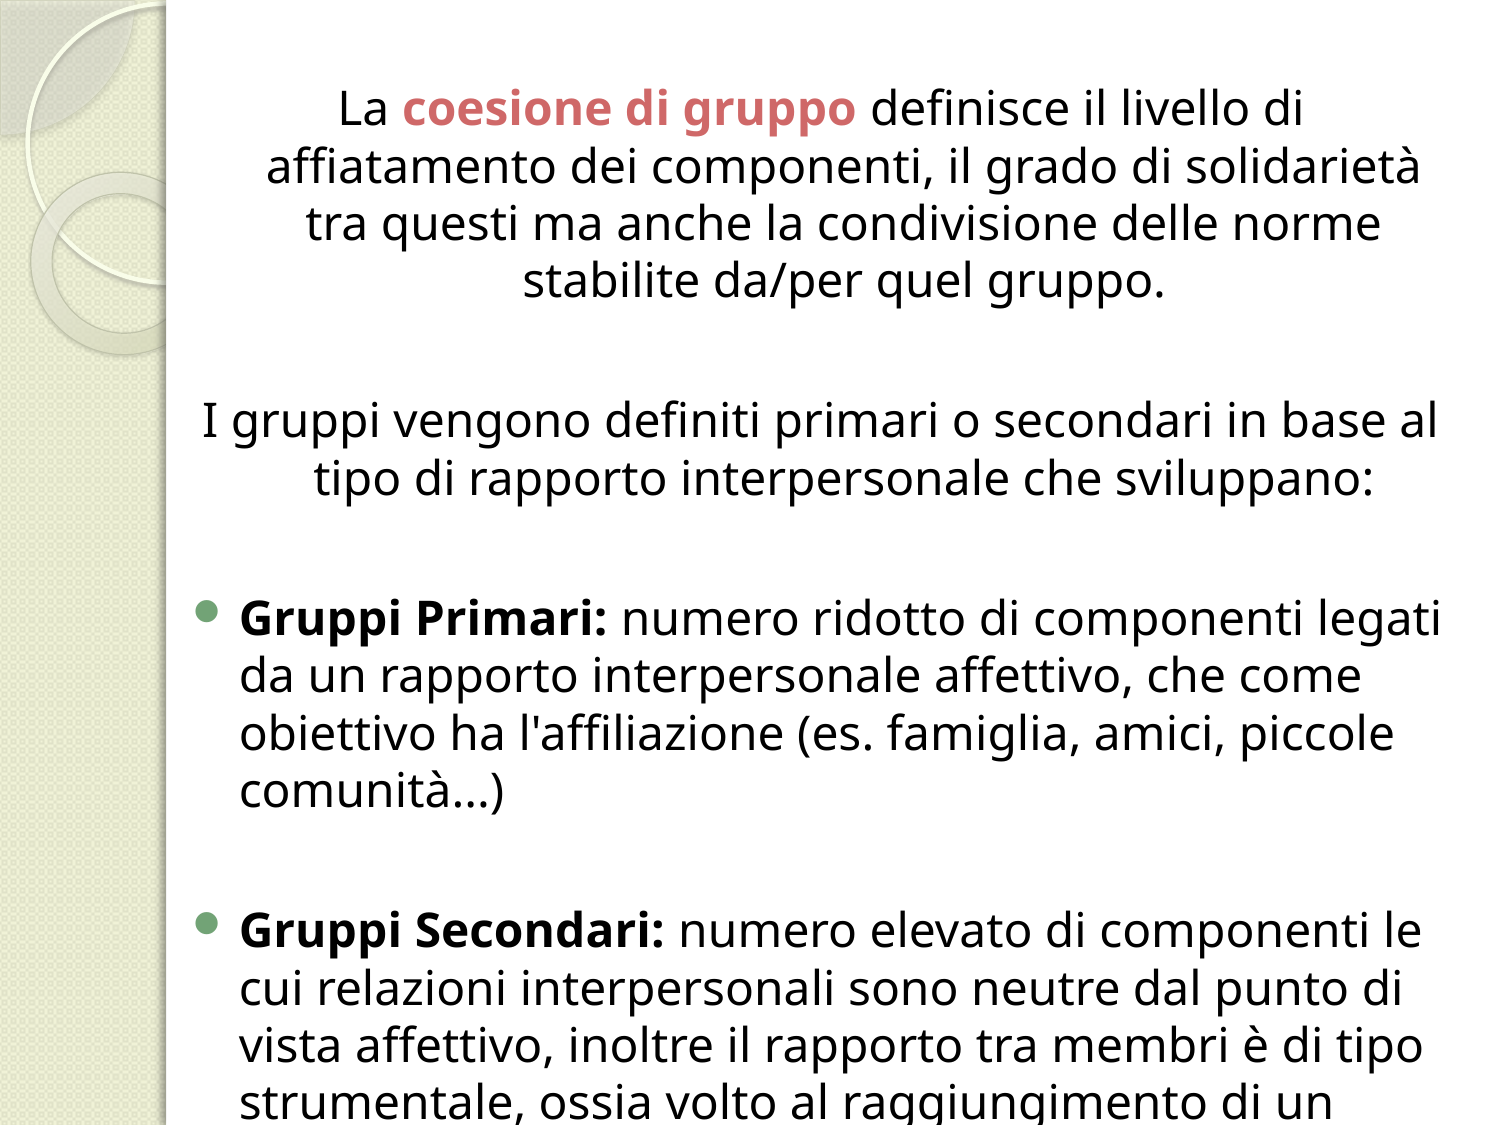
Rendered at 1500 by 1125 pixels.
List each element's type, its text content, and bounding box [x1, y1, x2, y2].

list La coesione di gruppo definisce il livello di affiatamento dei componenti, il grado di solidarietà tra questi ma anche la condivisione delle norme stabilite da/per quel gruppo. I gruppi vengono definiti primari o secondari in base al tipo di rapporto interpersonale che sviluppano: Gruppi Primari: numero ridotto di componenti legati da un rapporto interpersonale affettivo, che come obiettivo ha l'affiliazione (es. famiglia, amici, piccole comunità...) Gruppi Secondari: numero elevato di componenti le cui relazioni interpersonali sono neutre dal punto di vista affettivo, inoltre il rapporto tra membri è di tipo strumentale, ossia volto al raggiungimento di un obiettivo comune (es. aziende, apparati militari, istituzioni ospedaliere, scuole...) [164, 70, 1466, 1079]
